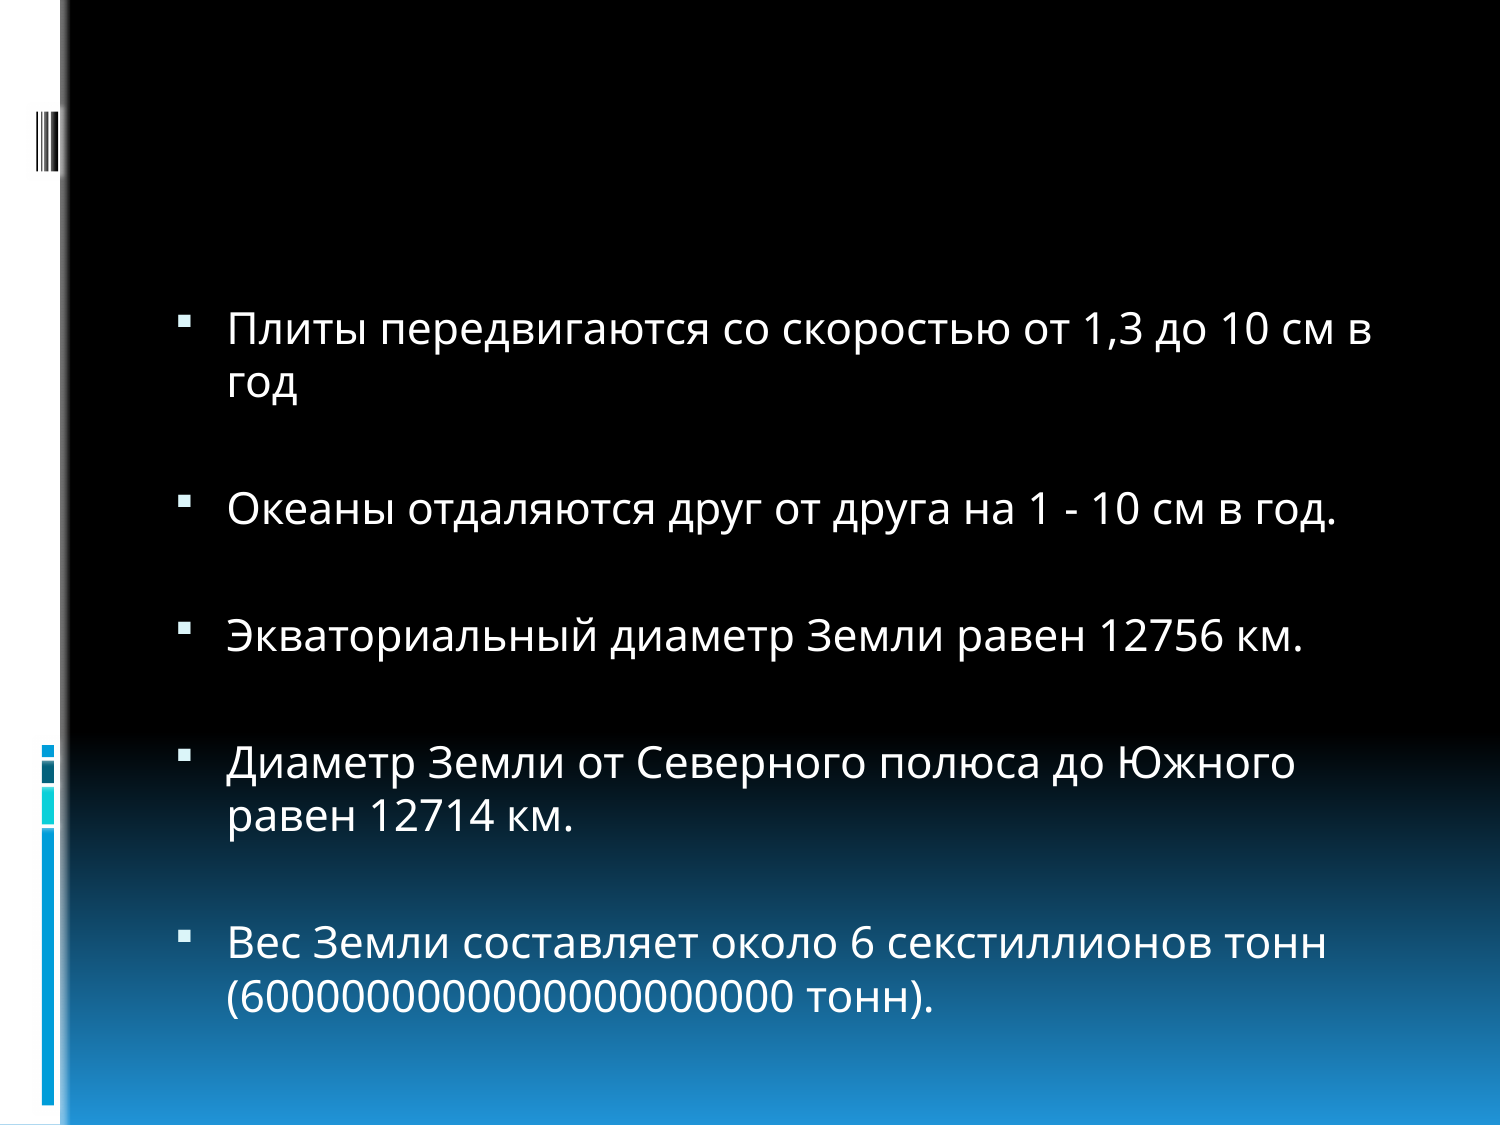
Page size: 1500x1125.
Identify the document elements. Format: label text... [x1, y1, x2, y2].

list Плиты передвигаются со скоростью от 1,3 до 10 см в год Океаны отдаляются друг от друга на 1 - 10 см в год. Экваториальный диаметр Земли равен 12756 км. Диаметр Земли от Северного полюса до Южного равен 12714 км. Вес Земли составляет около 6 секстиллионов тонн (6000000000000000000000 тонн). [150, 292, 1425, 1043]
